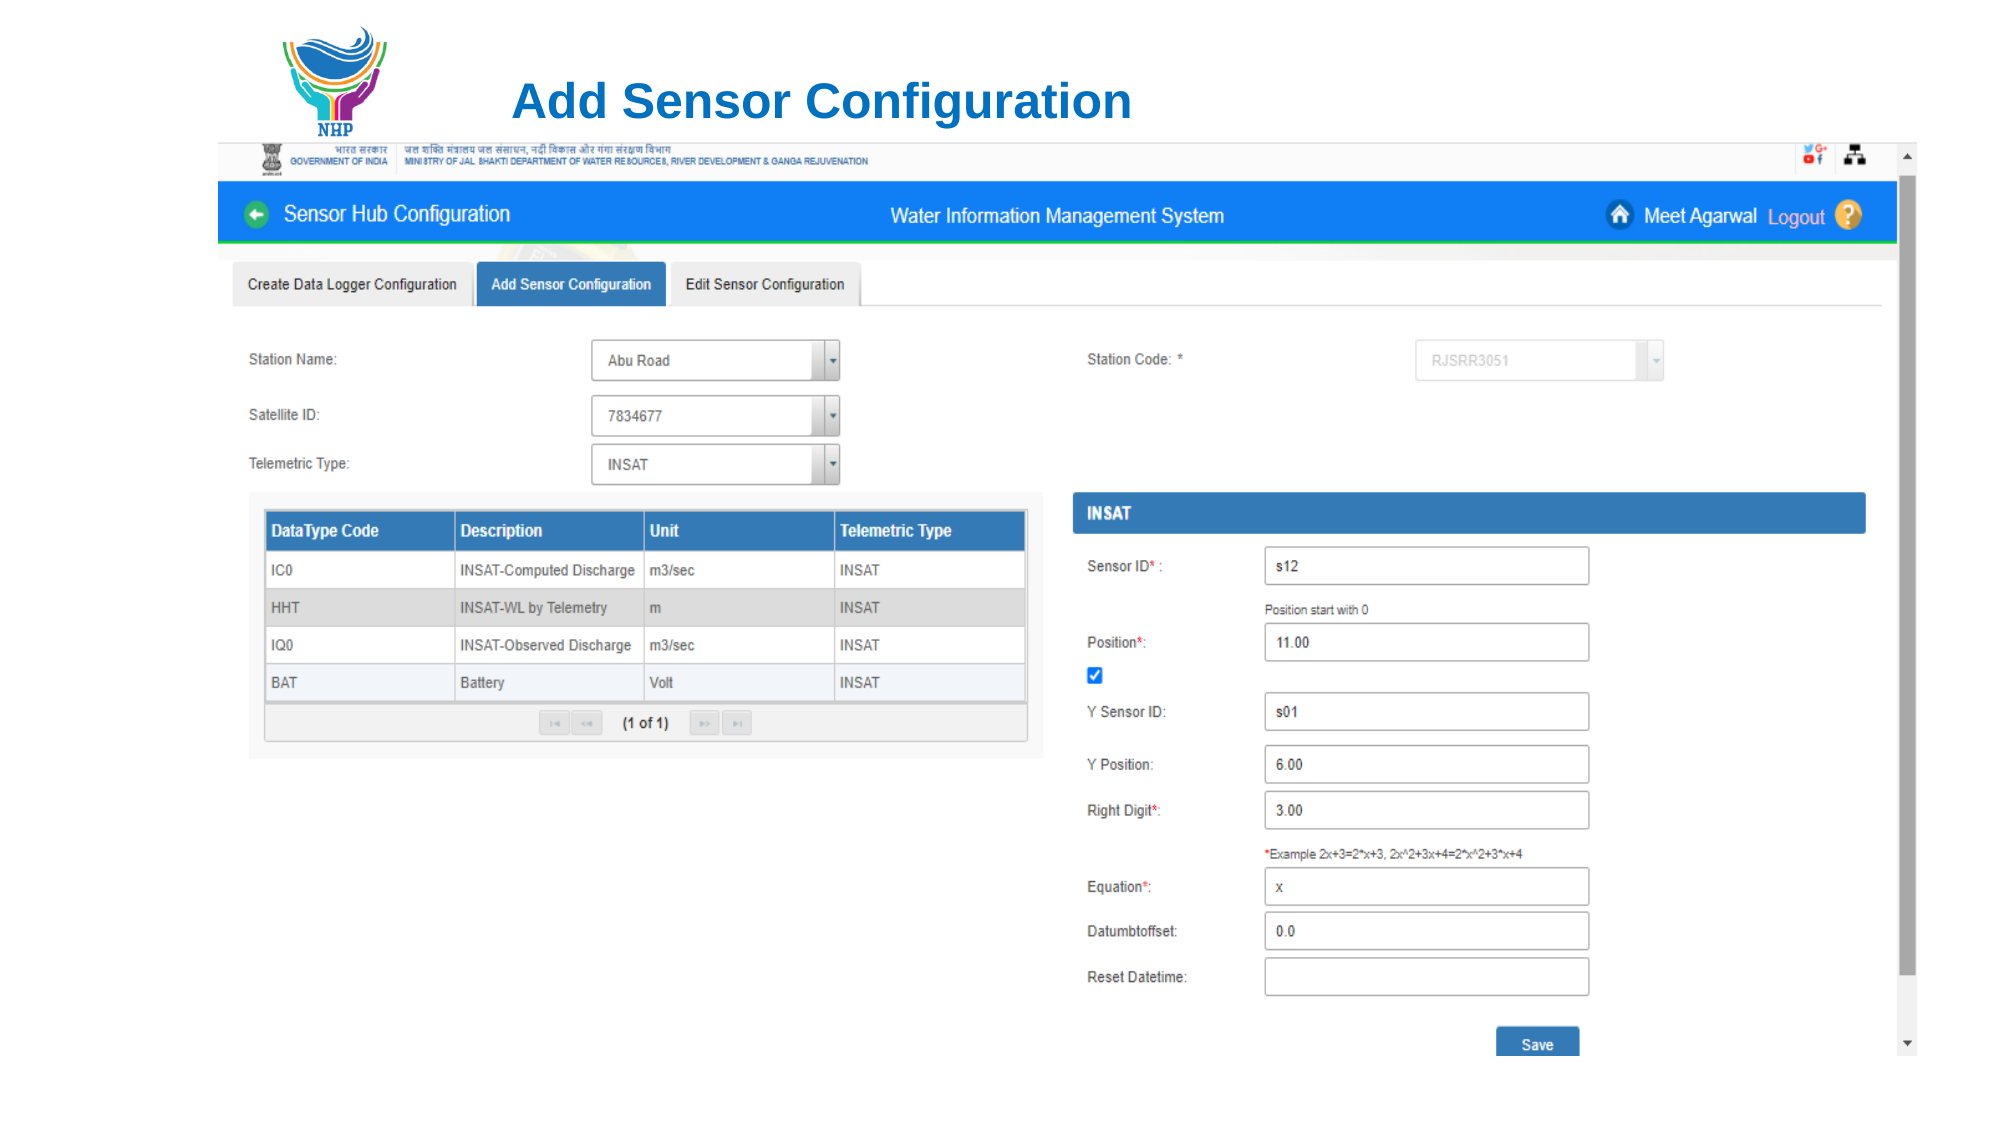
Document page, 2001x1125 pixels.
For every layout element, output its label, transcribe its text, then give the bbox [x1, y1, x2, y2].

picture [218, 24, 1917, 1056]
text_box Add Sensor Configuration [496, 61, 1148, 137]
